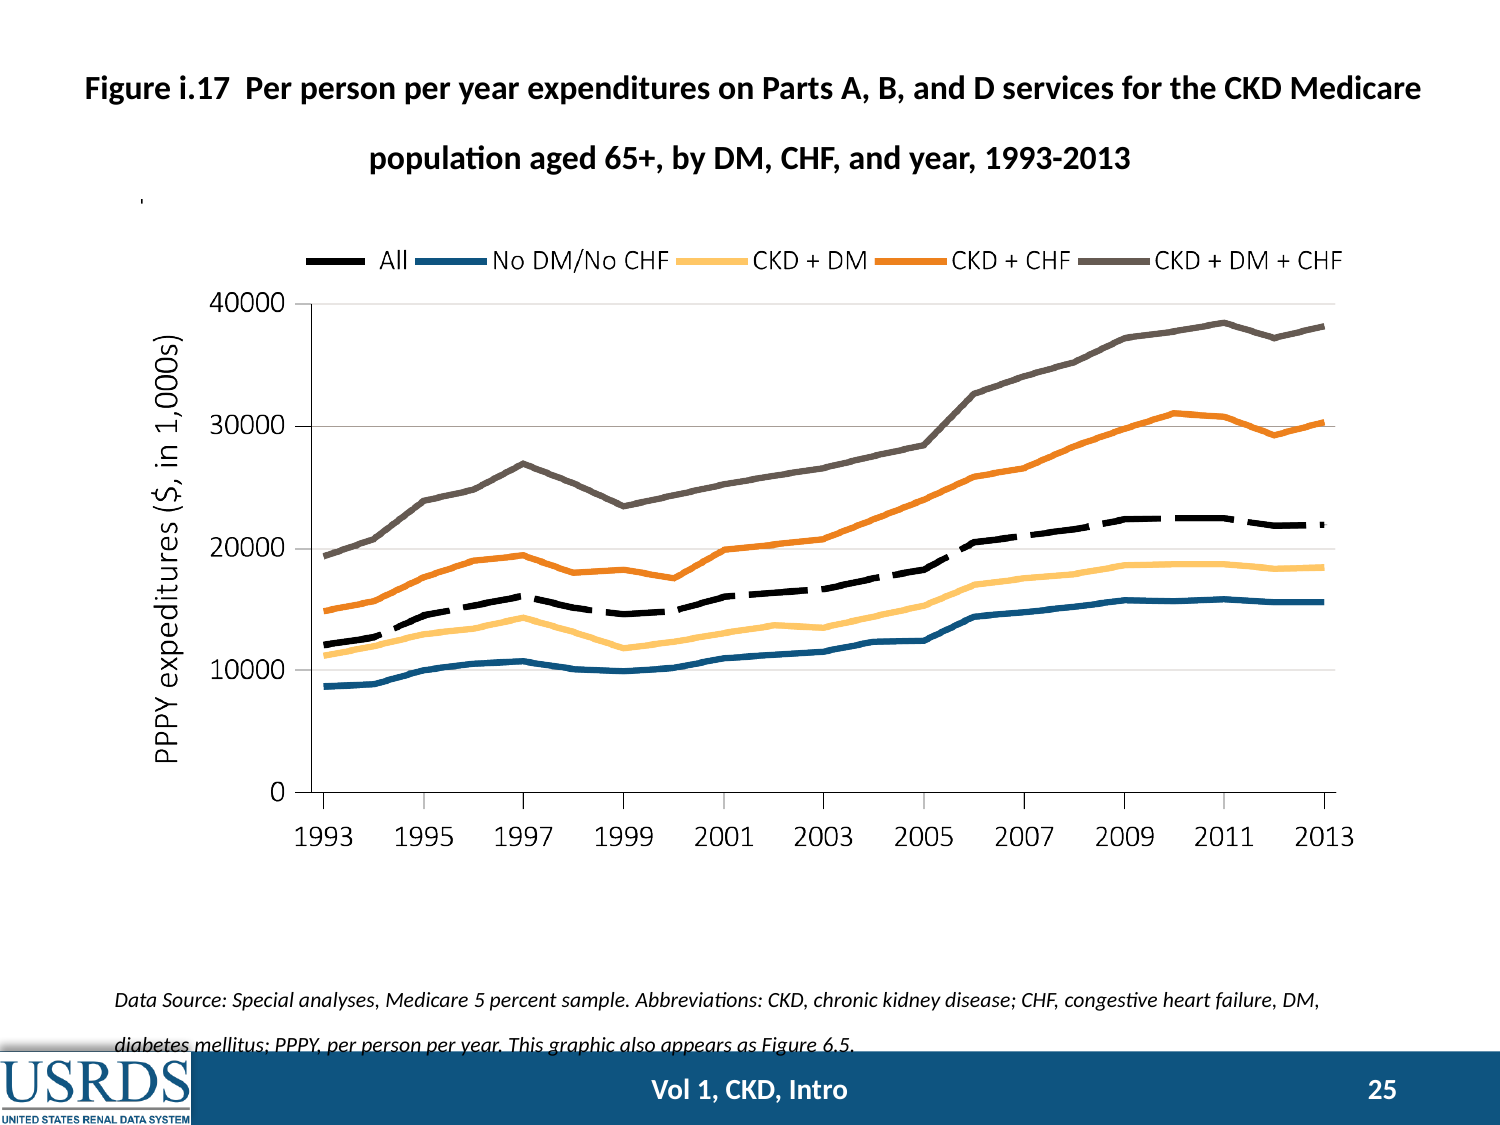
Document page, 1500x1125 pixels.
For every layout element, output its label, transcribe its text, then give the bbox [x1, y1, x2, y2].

footer Vol 1, CKD, Intro [587, 1062, 913, 1113]
picture [0, 1051, 192, 1125]
text_box Figure i.17 Per person per year expenditures on Parts A, B, and D services for the CKD Medicare population aged 65+, by DM, CHF, and year, 1993-2013 [0, 51, 1500, 207]
text_box Data Source: Special analyses, Medicare 5 percent sample. Abbreviations: CKD, chronic kidney disease; CHF, congestive heart failure, DM, diabetes mellitus; PPPY, per person per year. This graphic also appears as Figure 6.5. [99, 974, 1363, 1079]
picture [135, 199, 1364, 926]
slide_number 25 [1262, 1062, 1413, 1108]
